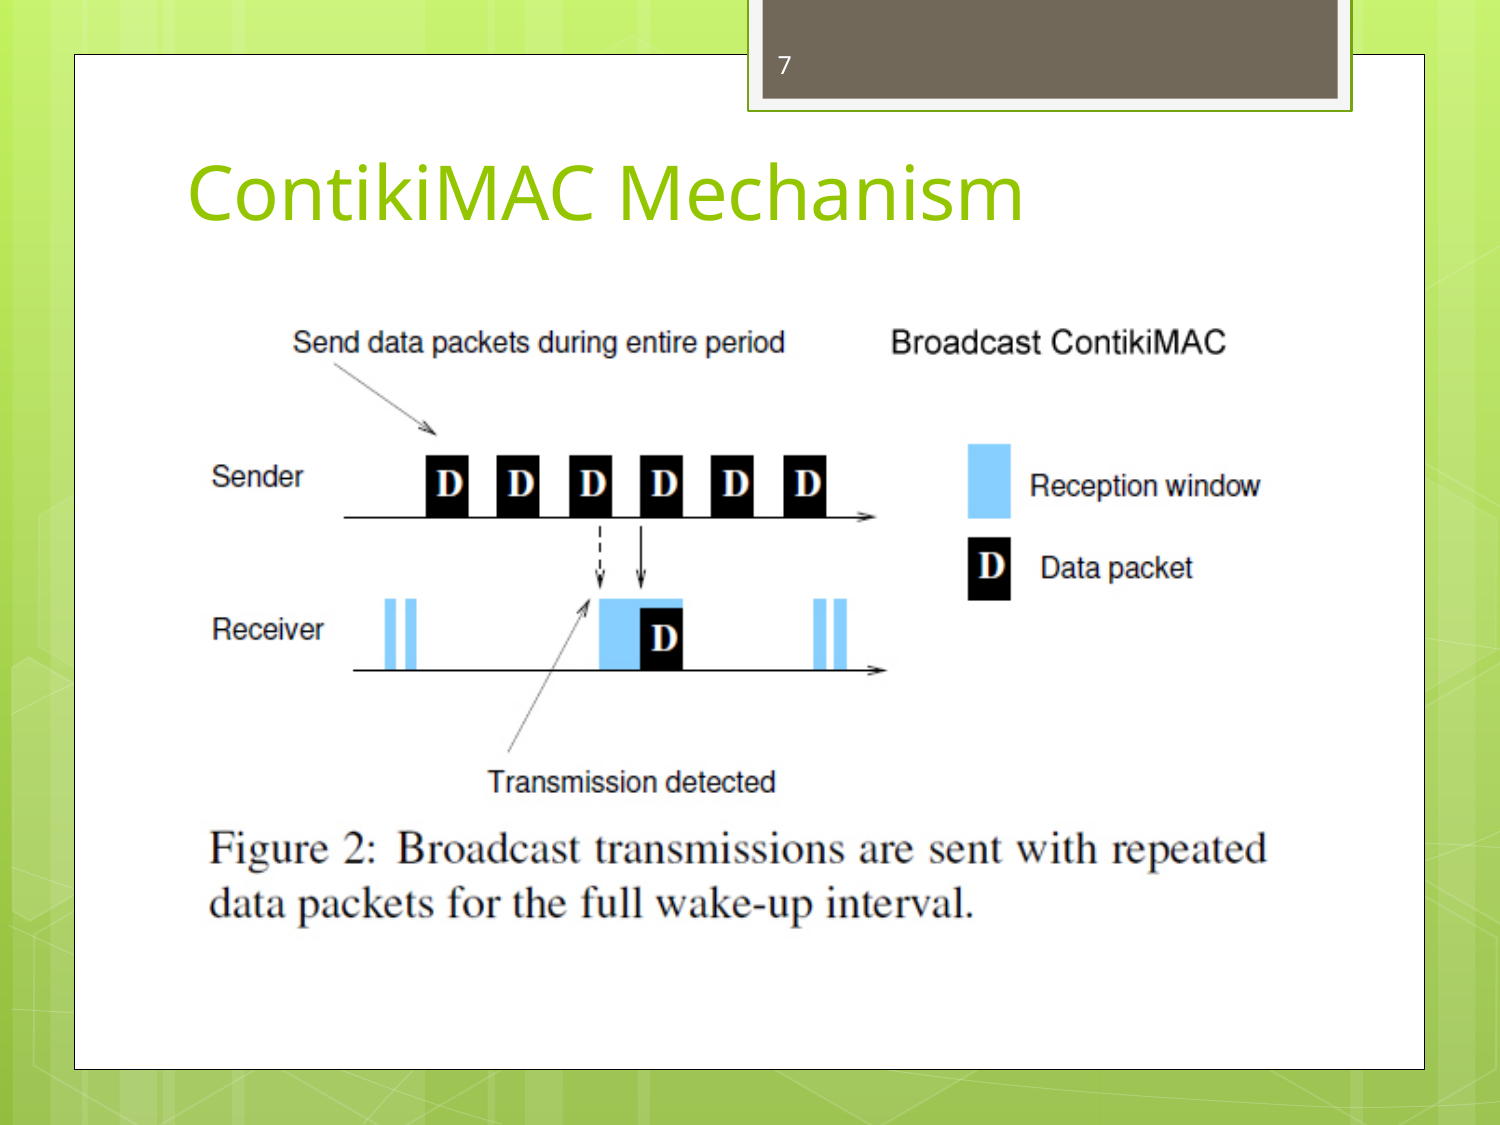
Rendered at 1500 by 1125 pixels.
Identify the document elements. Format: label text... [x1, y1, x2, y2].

title ContikiMAC Mechanism [171, 137, 1140, 244]
slide_number 7 [762, 36, 982, 97]
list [170, 314, 1354, 958]
